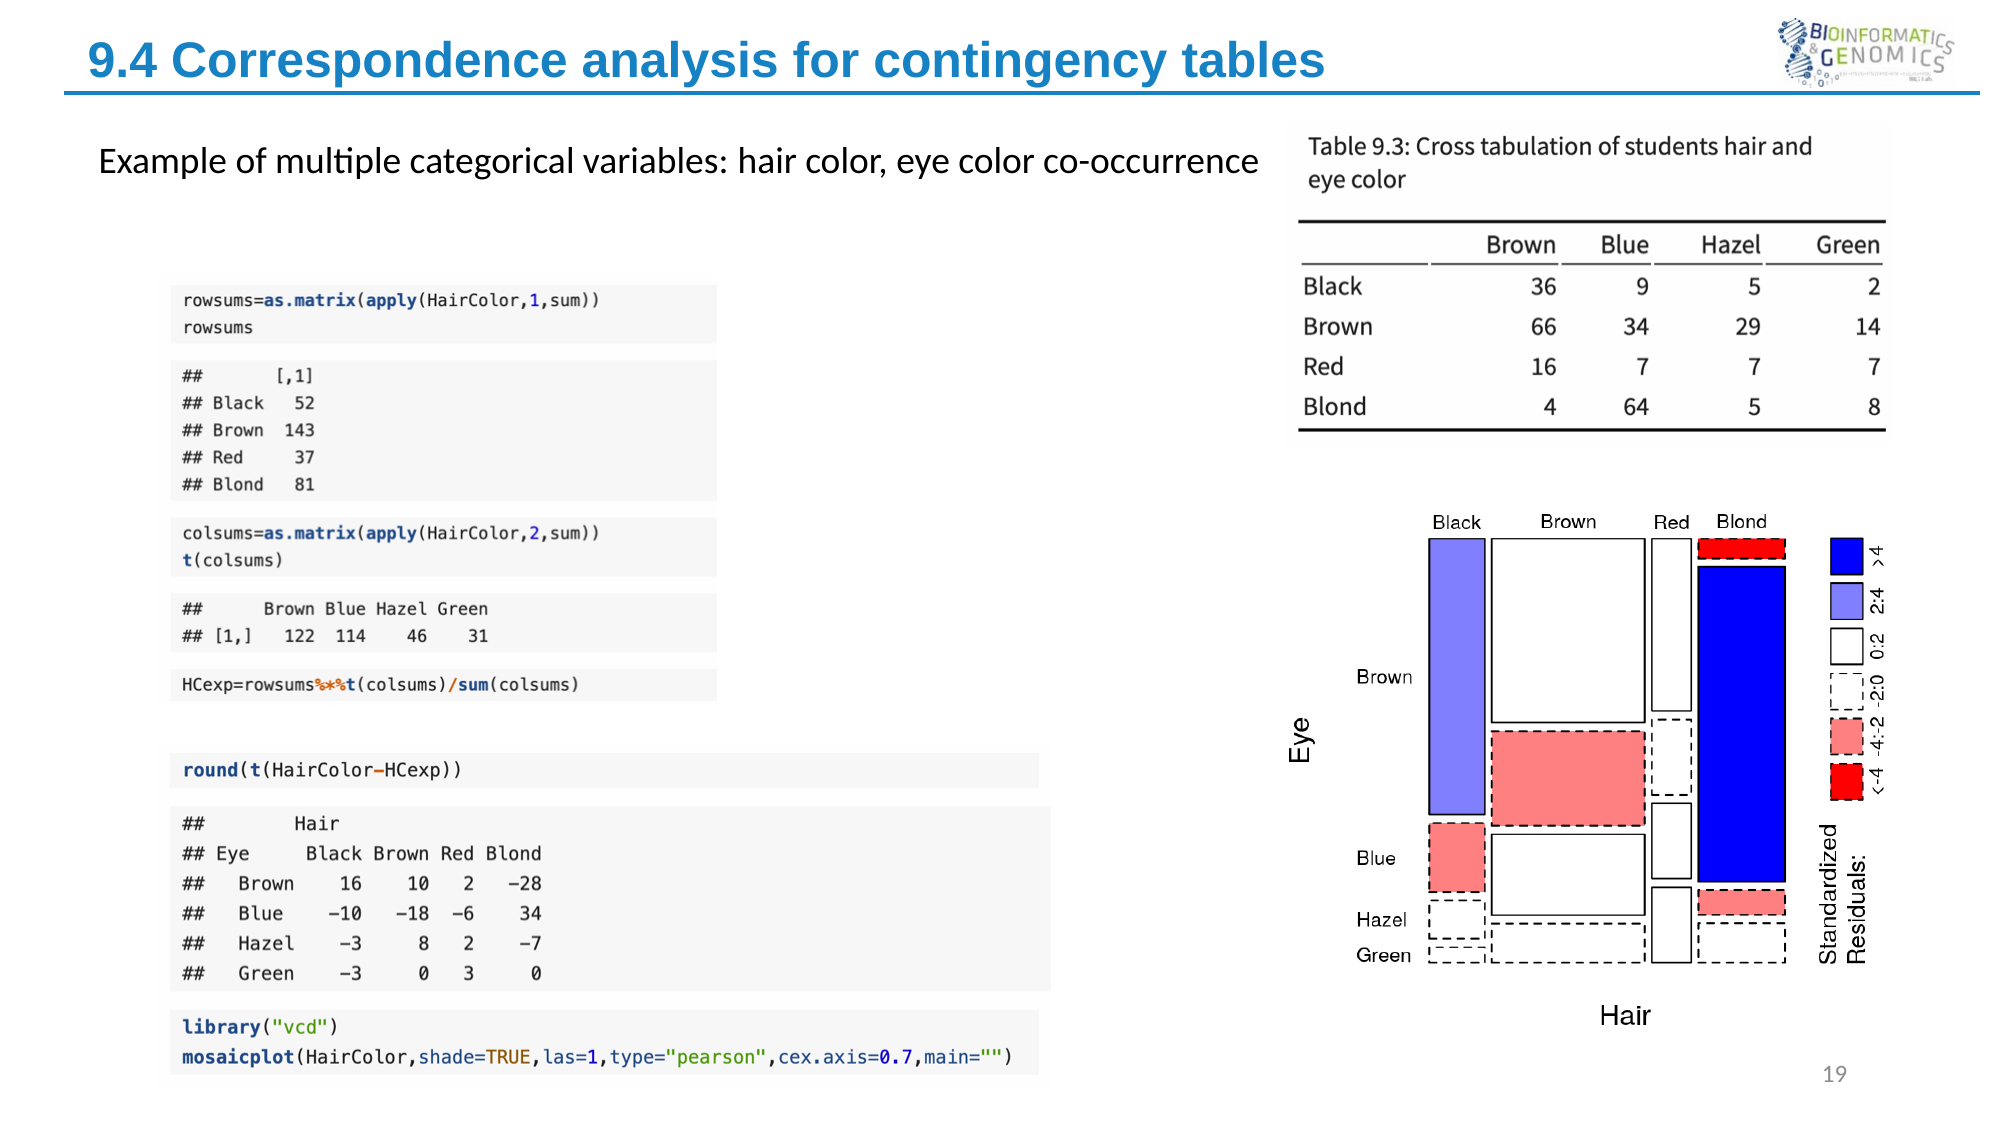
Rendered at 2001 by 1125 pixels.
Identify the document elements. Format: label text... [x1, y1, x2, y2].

picture [157, 747, 1051, 1088]
picture [1285, 124, 1893, 445]
picture [1777, 18, 1955, 88]
picture [1283, 504, 1893, 1032]
text_box Example of multiple categorical variables: hair color, eye color co-occurrence [83, 128, 1275, 189]
slide_number 19 [1412, 1042, 1863, 1103]
text_box 9.4 Correspondence analysis for contingency tables [76, 19, 1734, 92]
picture [157, 276, 717, 706]
